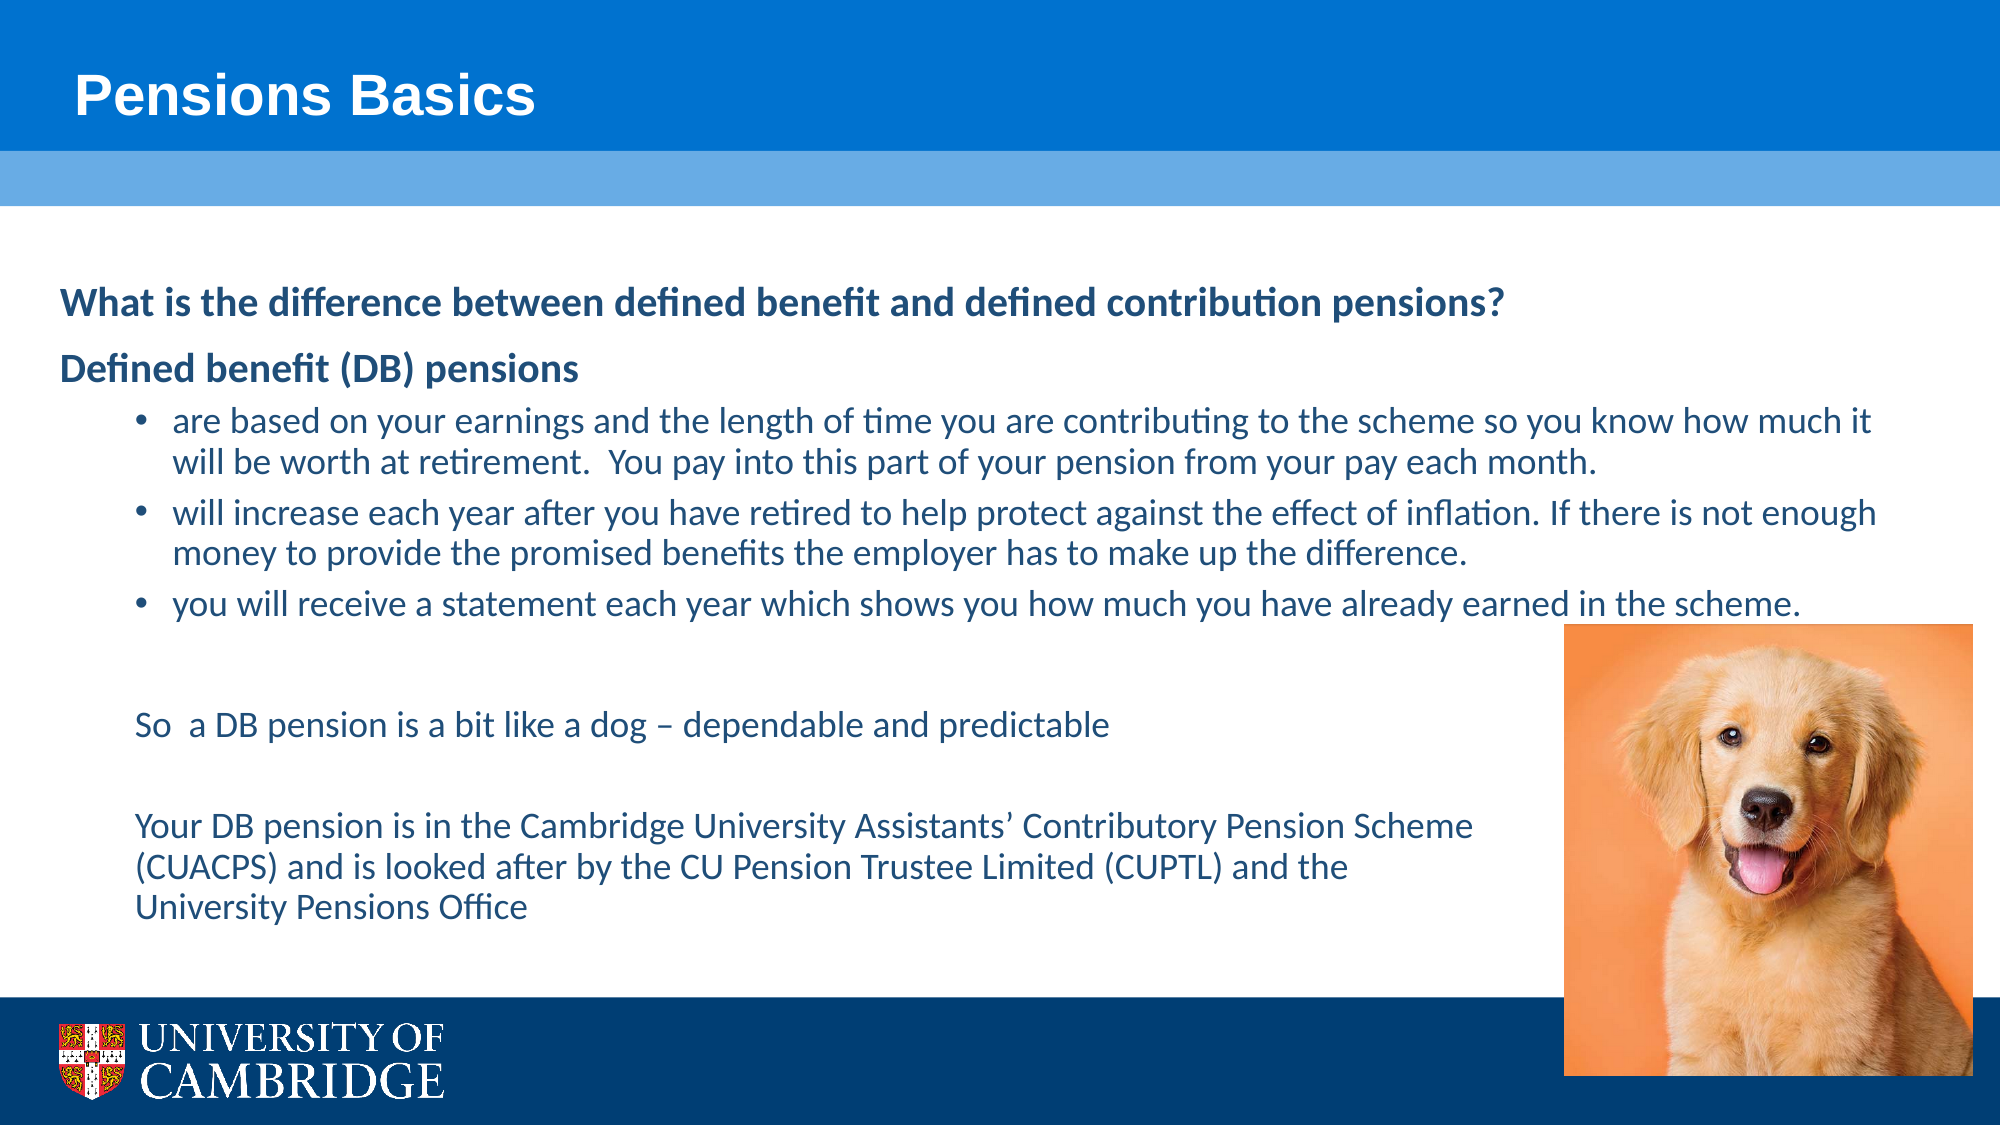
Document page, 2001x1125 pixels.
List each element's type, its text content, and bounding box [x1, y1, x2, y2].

list What is the difference between defined benefit and defined contribution pensions? Defined benefit (DB) pensions are based on your earnings and the length of time you are contributing to the scheme so you know how much it will be worth at retirement. You pay into this part of your pension from your pay each month. will increase each year after you have retired to help protect against the effect of inflation. If there is not enough money to provide the promised benefits the employer has to make up the difference. you will receive a statement each year which shows you how much you have already earned in the scheme. So a DB pension is a bit like a dog – dependable and predictable Your DB pension is in the Cambridge University Assistants’ Contributory Pension Scheme (CUACPS) and is looked after by the CU Pension Trustee Limited (CUPTL) and the University Pensions Office [59, 280, 1916, 948]
picture [1563, 624, 1973, 1076]
list Pensions Basics [59, 58, 1916, 152]
picture [59, 1022, 444, 1100]
